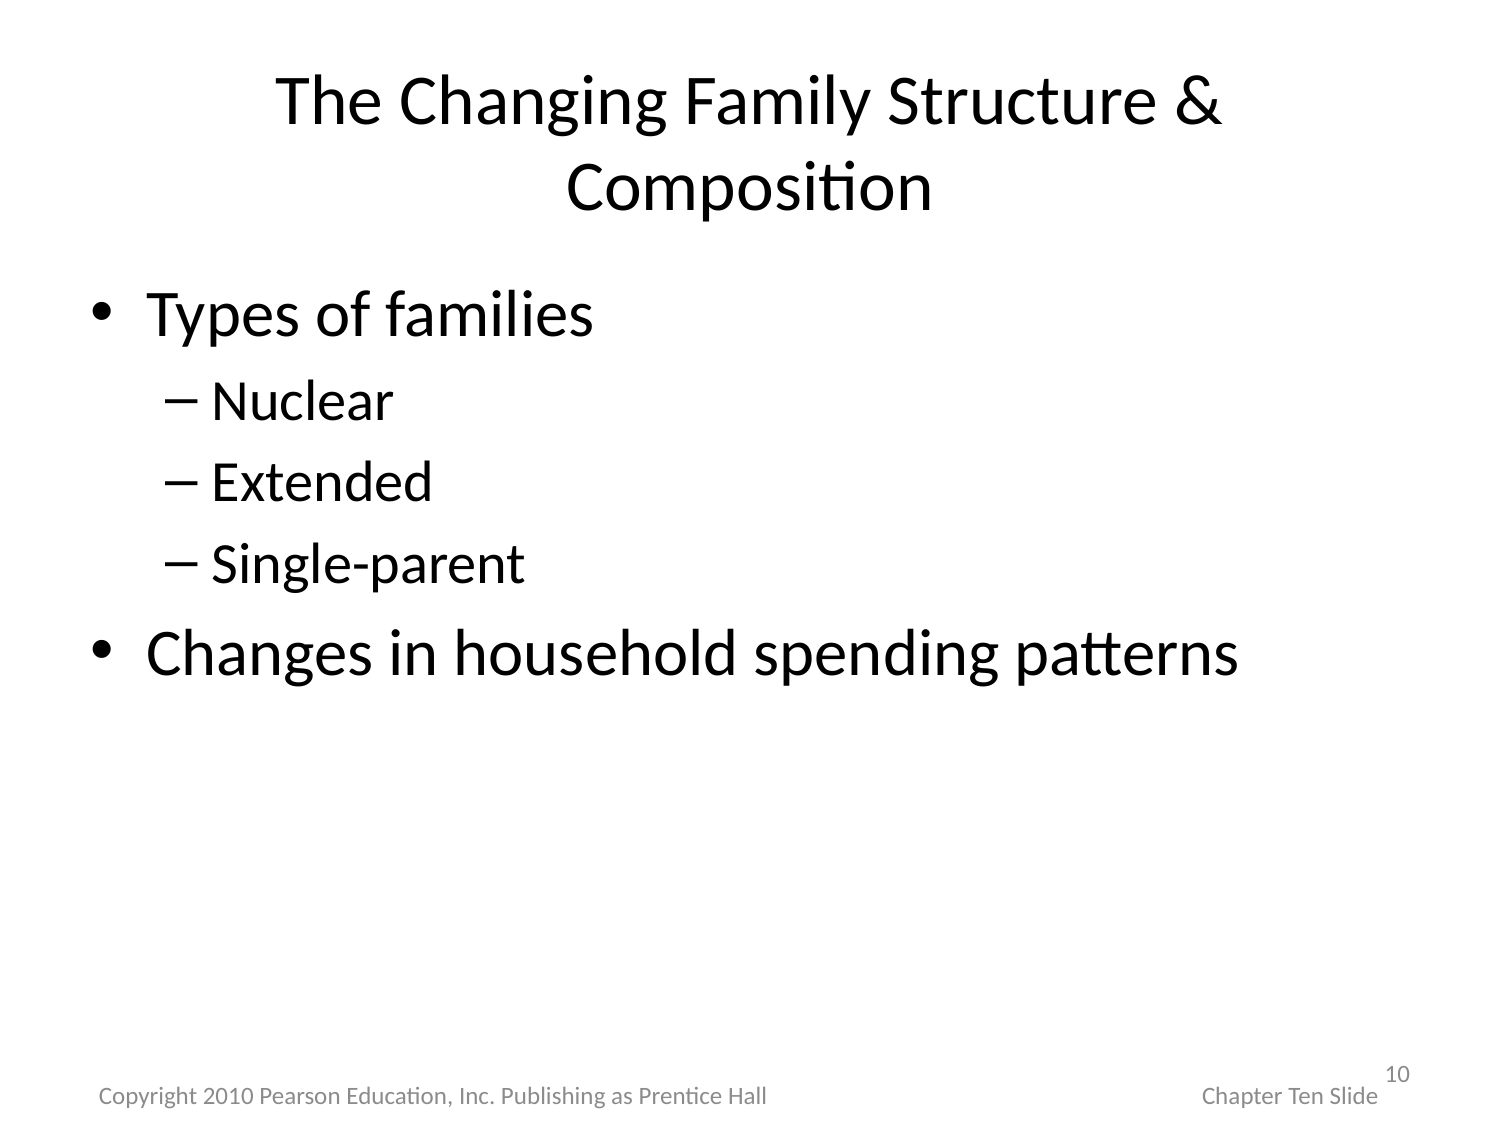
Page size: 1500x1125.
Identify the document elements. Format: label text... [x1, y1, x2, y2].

footer Copyright 2010 Pearson Education, Inc. Publishing as Prentice Hall [0, 1065, 925, 1125]
list Types of families Nuclear Extended Single-parent Changes in household spending patterns [75, 262, 1425, 1005]
text_box Chapter Ten Slide [1187, 1065, 1413, 1125]
title The Changing Family Structure & Composition [75, 45, 1425, 233]
slide_number 10 [1074, 1042, 1425, 1103]
